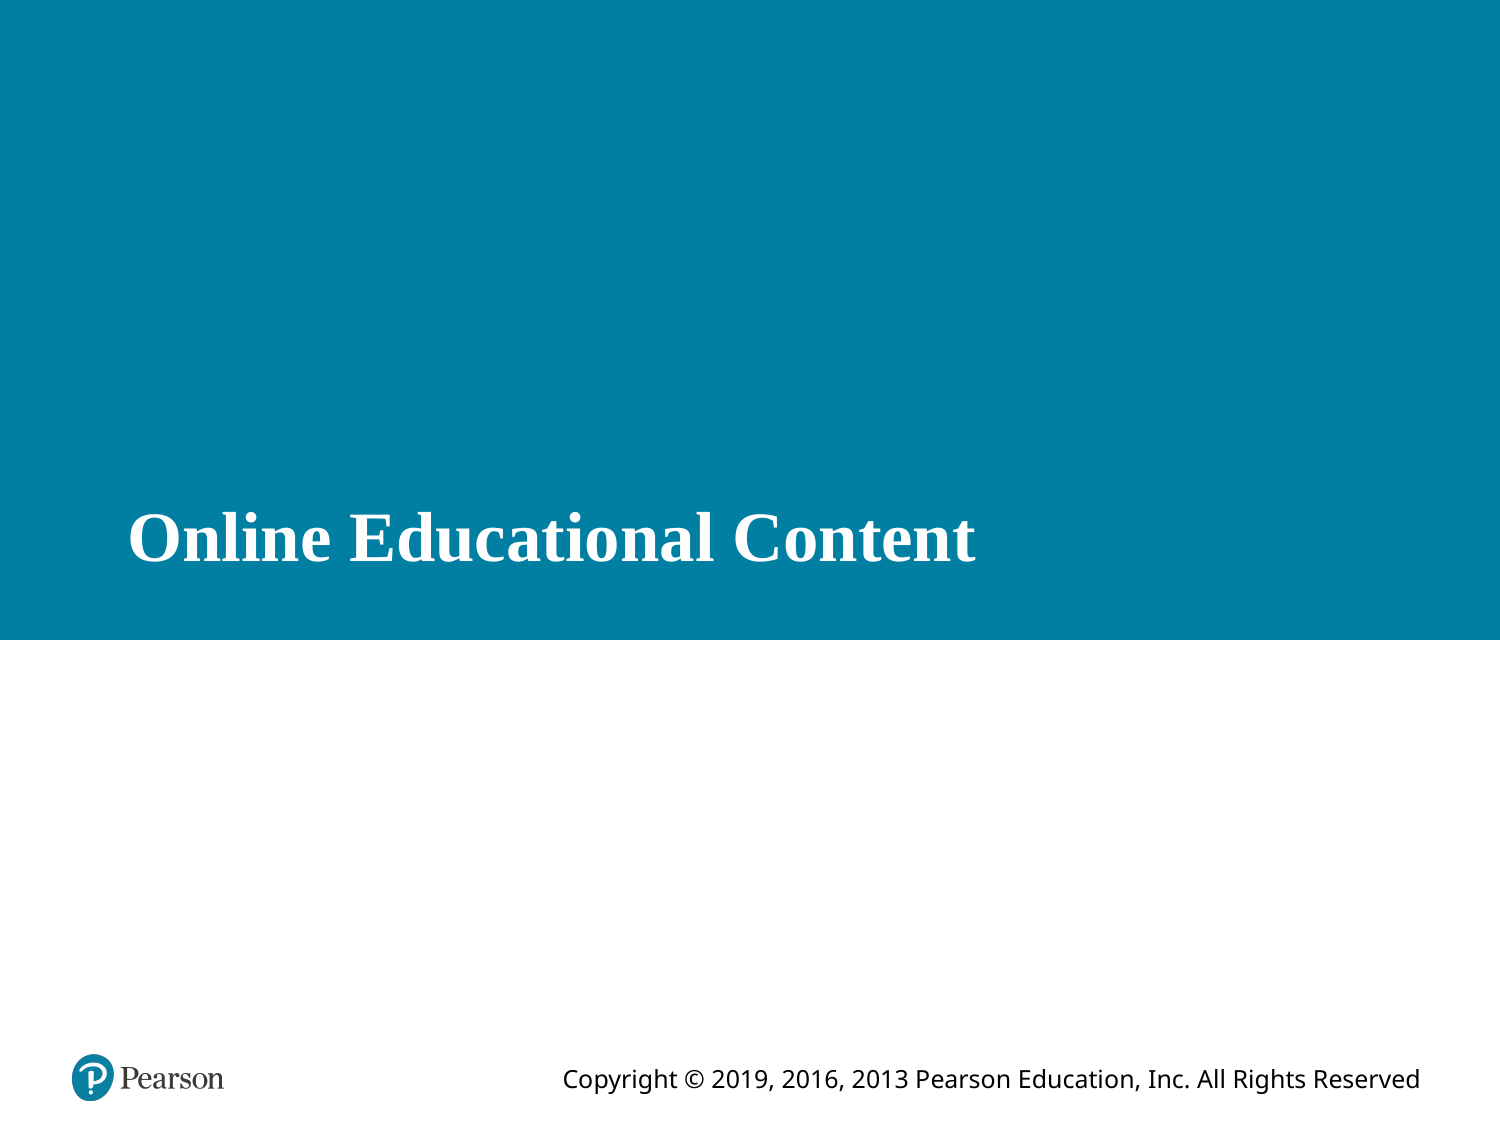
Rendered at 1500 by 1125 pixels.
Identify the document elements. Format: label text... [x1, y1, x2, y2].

picture [80, 1063, 106, 1088]
picture [72, 1054, 88, 1070]
picture [98, 1054, 224, 1101]
picture [72, 1087, 83, 1101]
title Online Educational Content [112, 125, 1388, 591]
